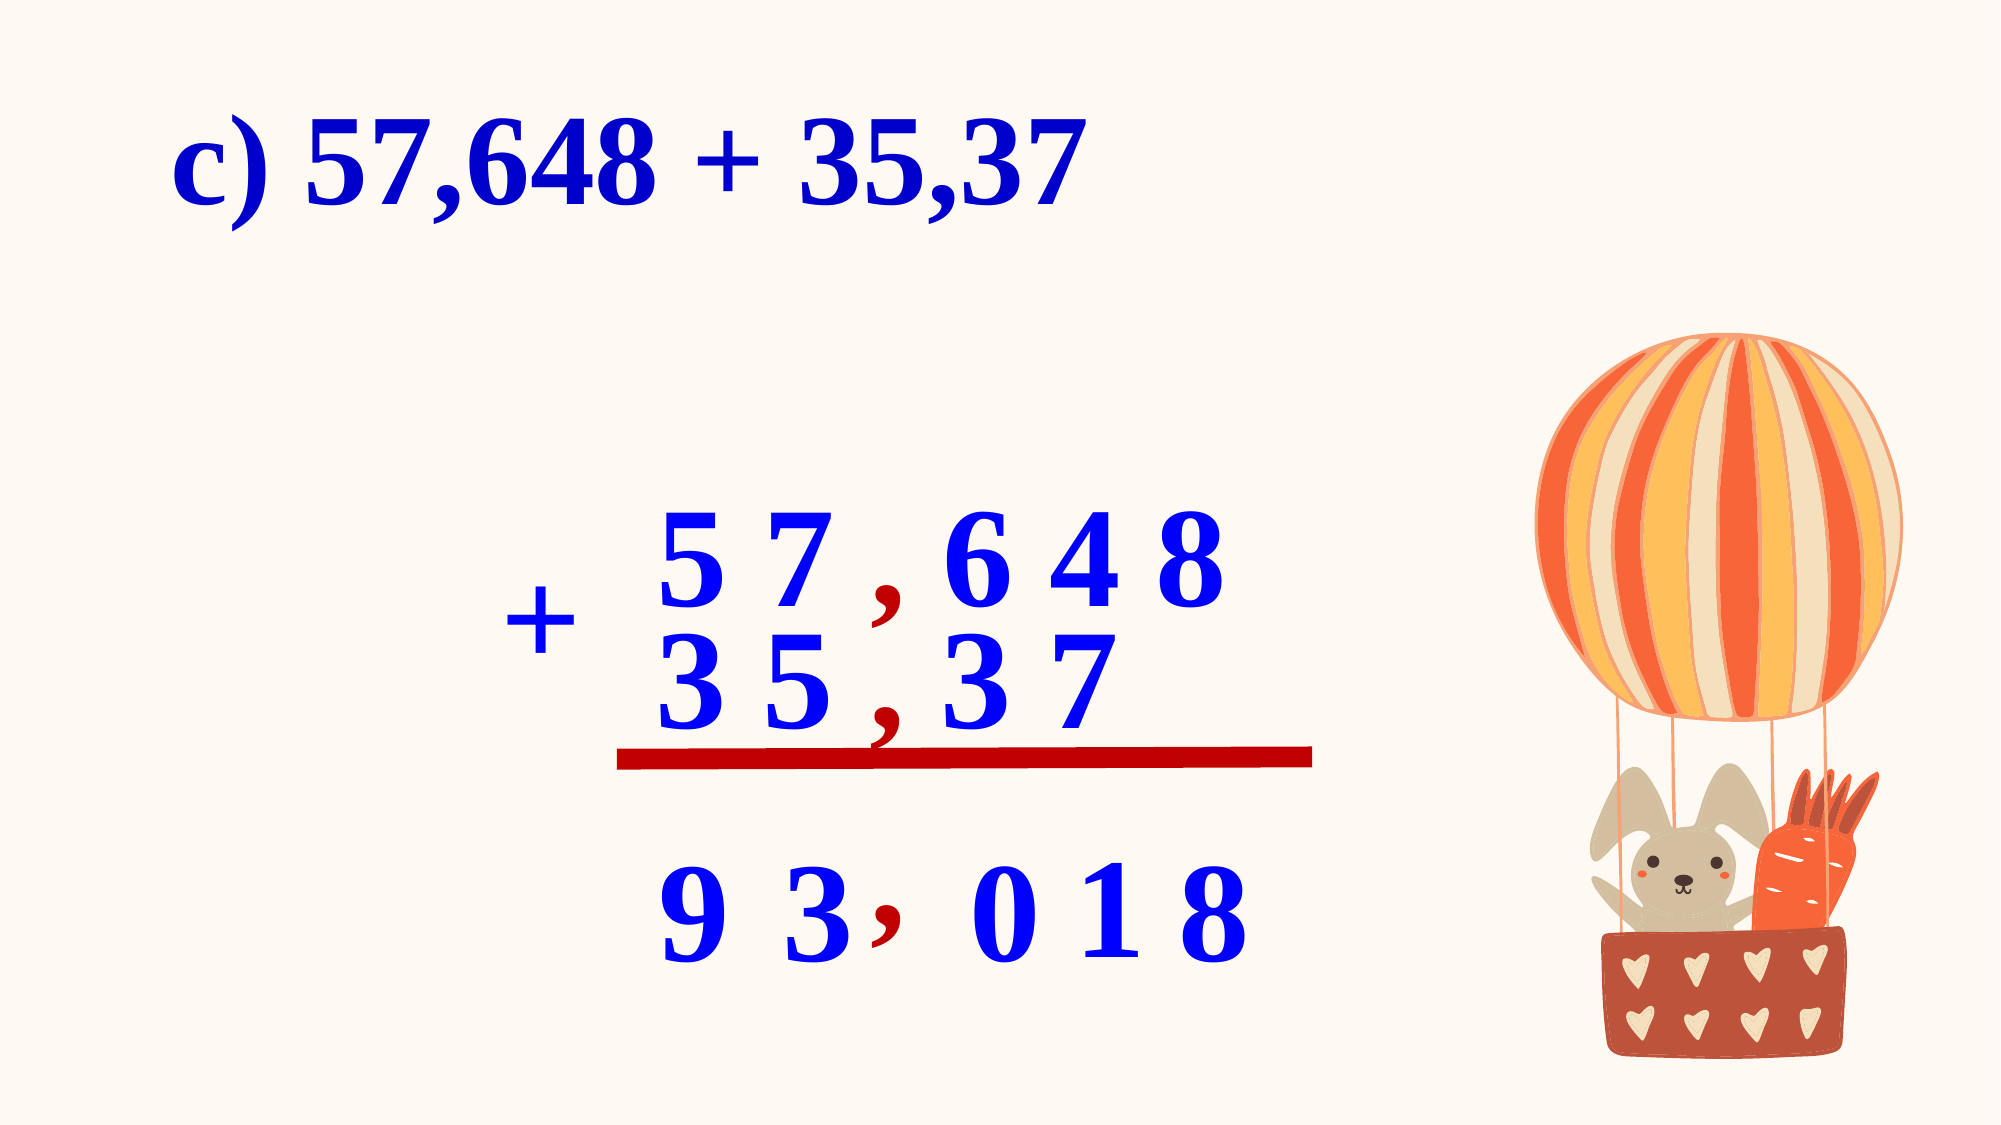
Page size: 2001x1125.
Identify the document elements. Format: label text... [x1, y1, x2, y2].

text_box 9 [640, 810, 777, 999]
text_box c) 57,648 + 35,37 [152, 66, 1193, 240]
text_box 3 5 , 3 7 [458, 577, 1266, 766]
text_box + [482, 516, 639, 706]
text_box , [852, 774, 952, 964]
text_box 1 [1056, 806, 1193, 995]
text_box 0 [951, 810, 1088, 999]
picture [0, 0, 2001, 1125]
text_box 8 [1161, 810, 1282, 999]
text_box 3 [777, 810, 901, 999]
text_box 5 7 , 6 4 8 [639, 455, 1266, 577]
